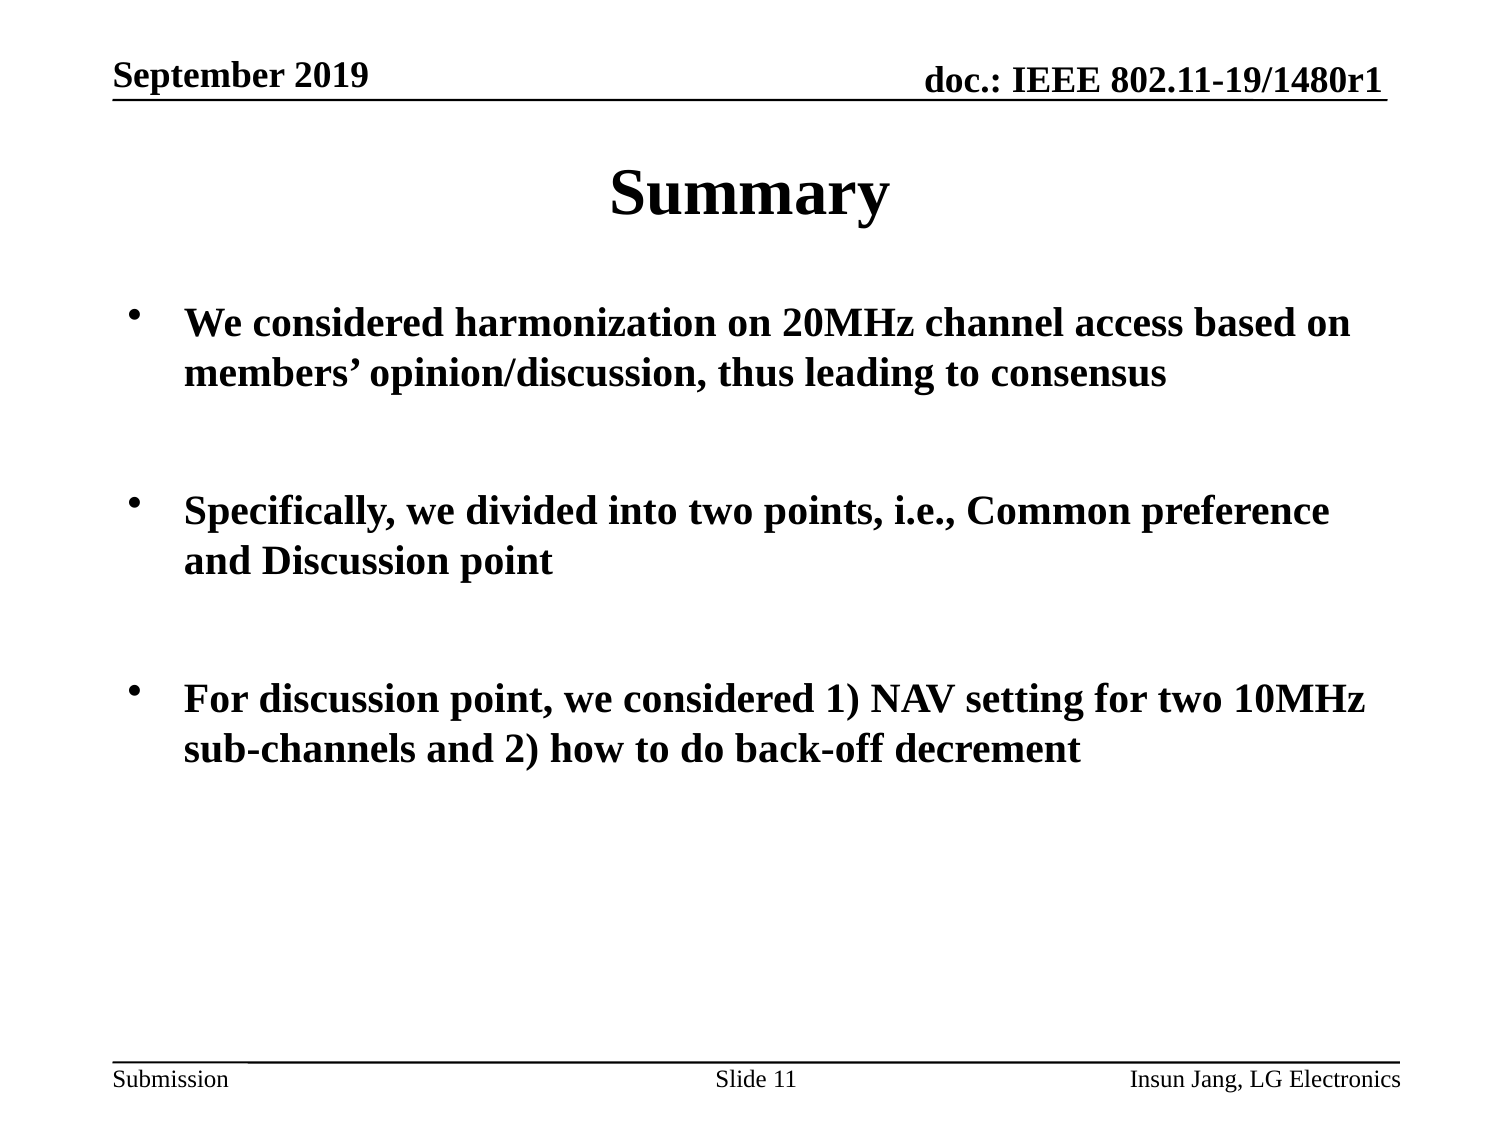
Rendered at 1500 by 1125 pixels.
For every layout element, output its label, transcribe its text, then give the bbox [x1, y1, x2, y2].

slide_number Slide 11 [712, 1061, 800, 1093]
footer Insun Jang, LG Electronics [1125, 1061, 1402, 1093]
title Summary [112, 112, 1388, 263]
list We considered harmonization on 20MHz channel access based on members’ opinion/discussion, thus leading to consensus Specifically, we divided into two points, i.e., Common preference and Discussion point For discussion point, we considered 1) NAV setting for two 10MHz sub-channels and 2) how to do back-off decrement [112, 287, 1388, 785]
